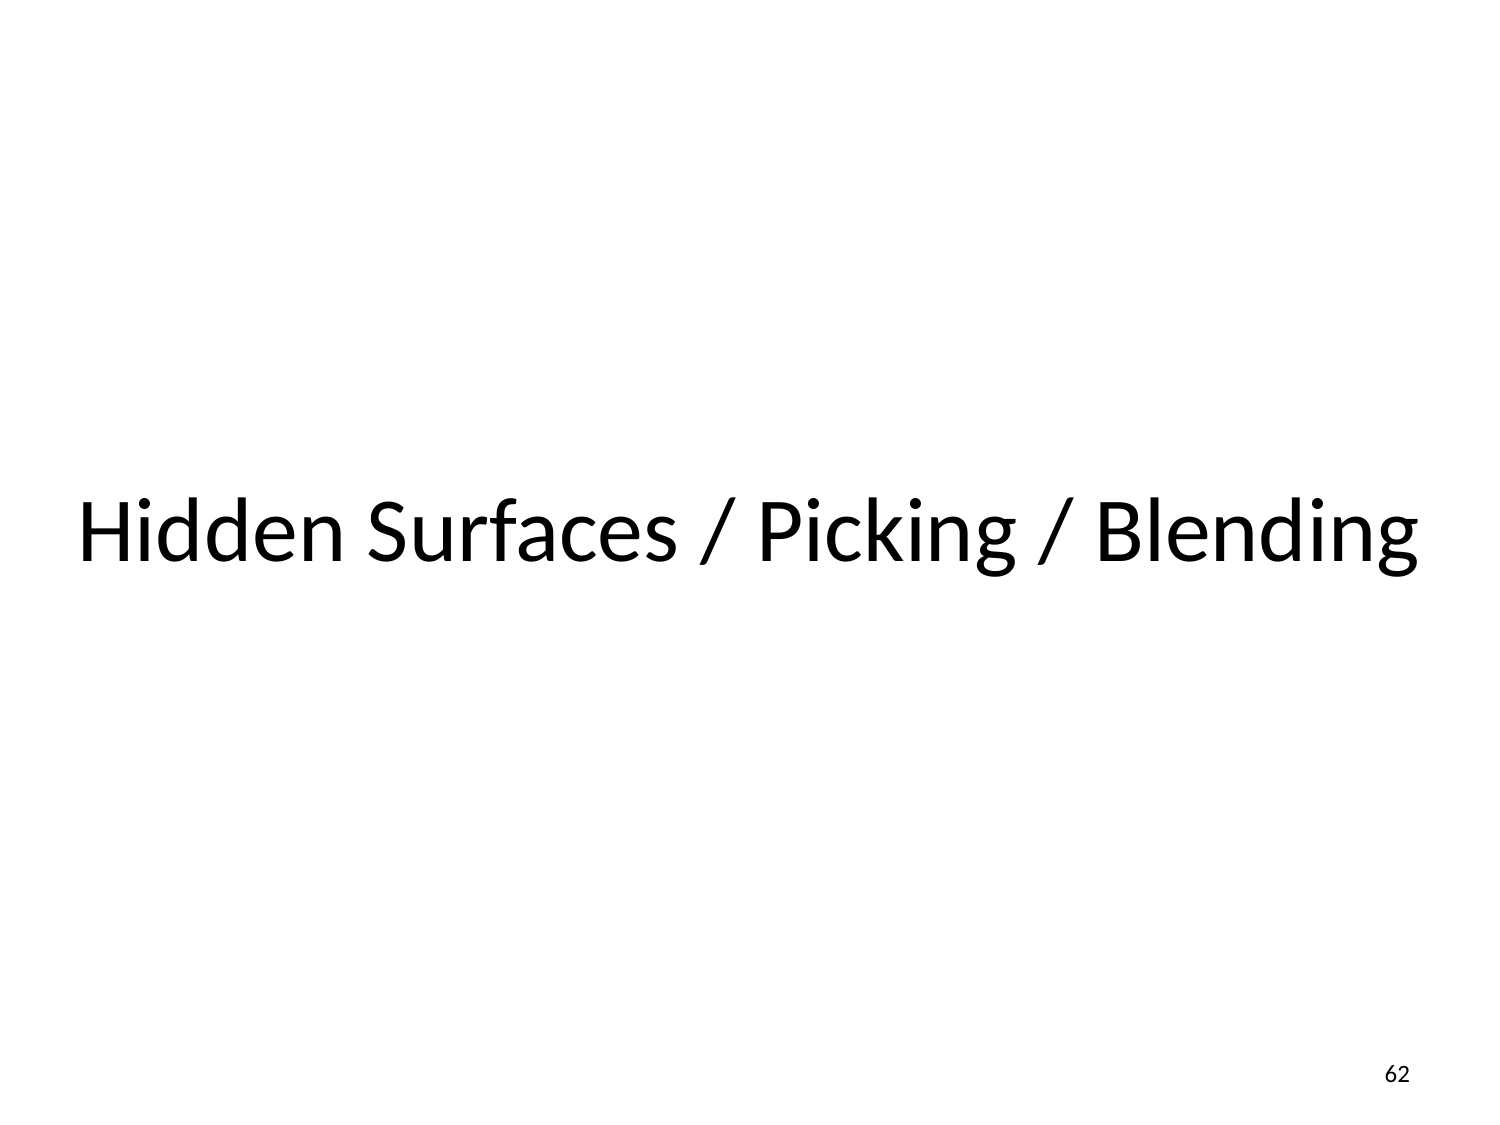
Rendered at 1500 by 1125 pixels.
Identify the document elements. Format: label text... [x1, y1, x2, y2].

title Hidden Surfaces / Picking / Blending [0, 462, 1500, 588]
slide_number 62 [1074, 1042, 1425, 1103]
